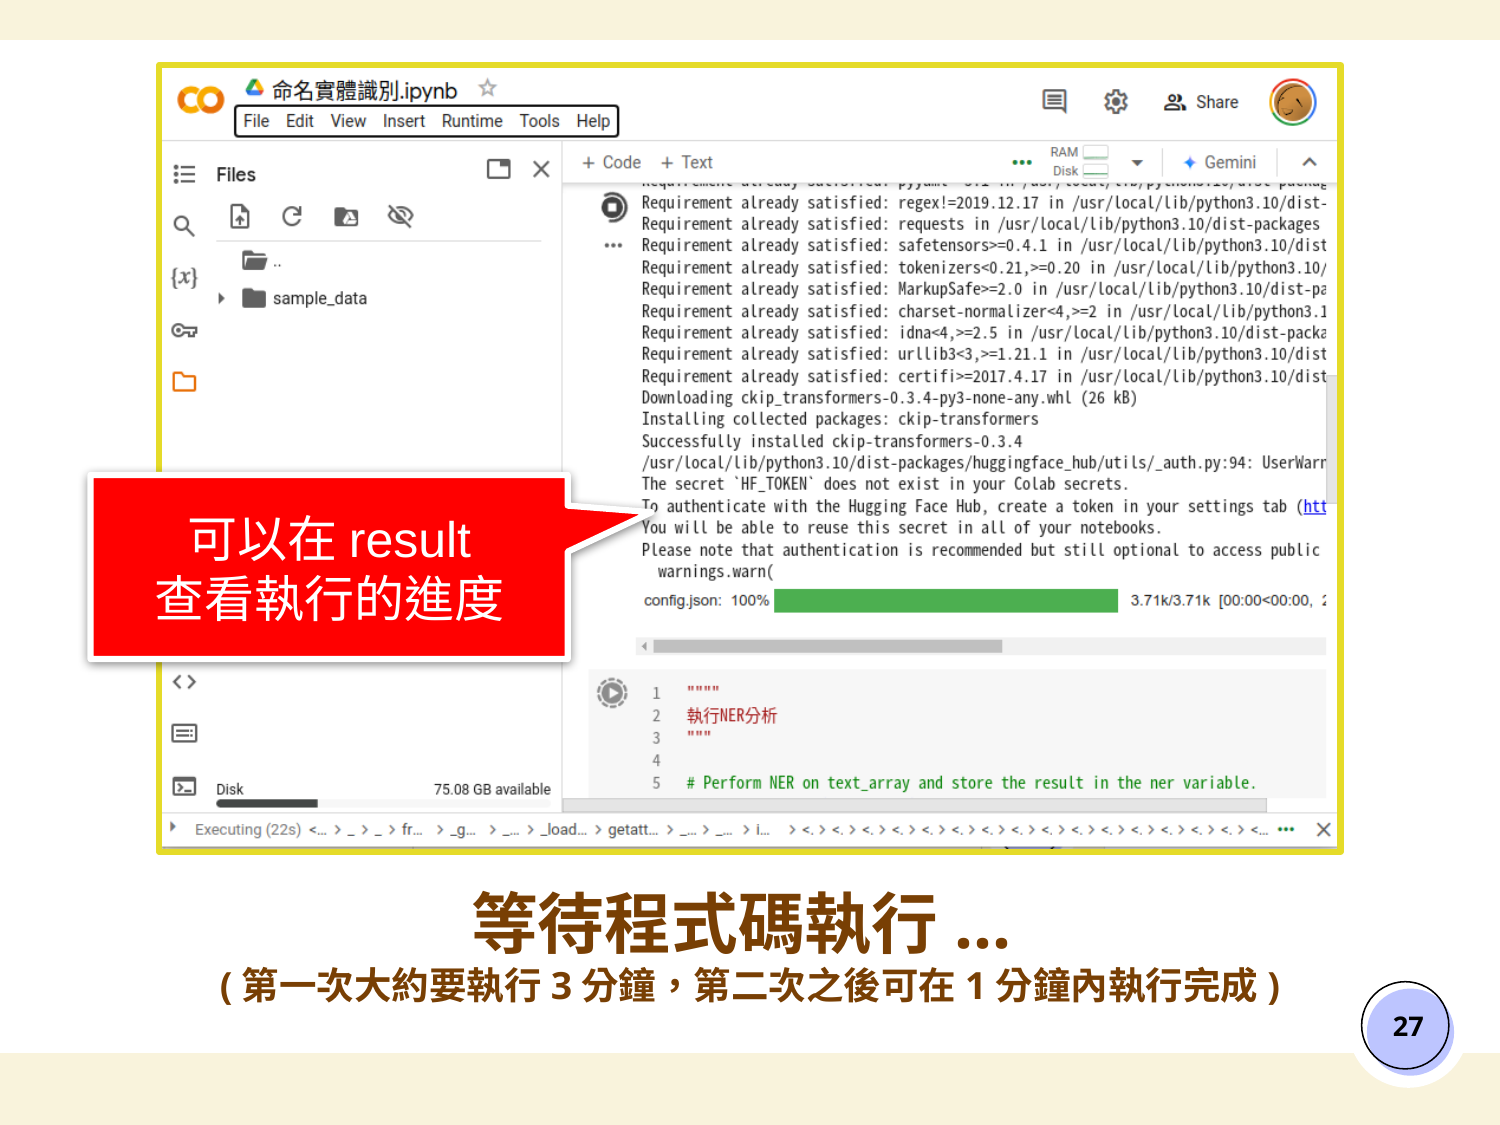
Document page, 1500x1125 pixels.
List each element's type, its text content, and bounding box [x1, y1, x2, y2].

title 等待程式碼執行... (第一次大約要執行3分鐘，第二次之後可在1分鐘內執行完成) [117, 919, 1383, 1022]
slide_number ‹#› [1363, 984, 1454, 1071]
picture [162, 67, 1338, 849]
text_box 可以在result 查看執行的進度 [90, 474, 157, 660]
